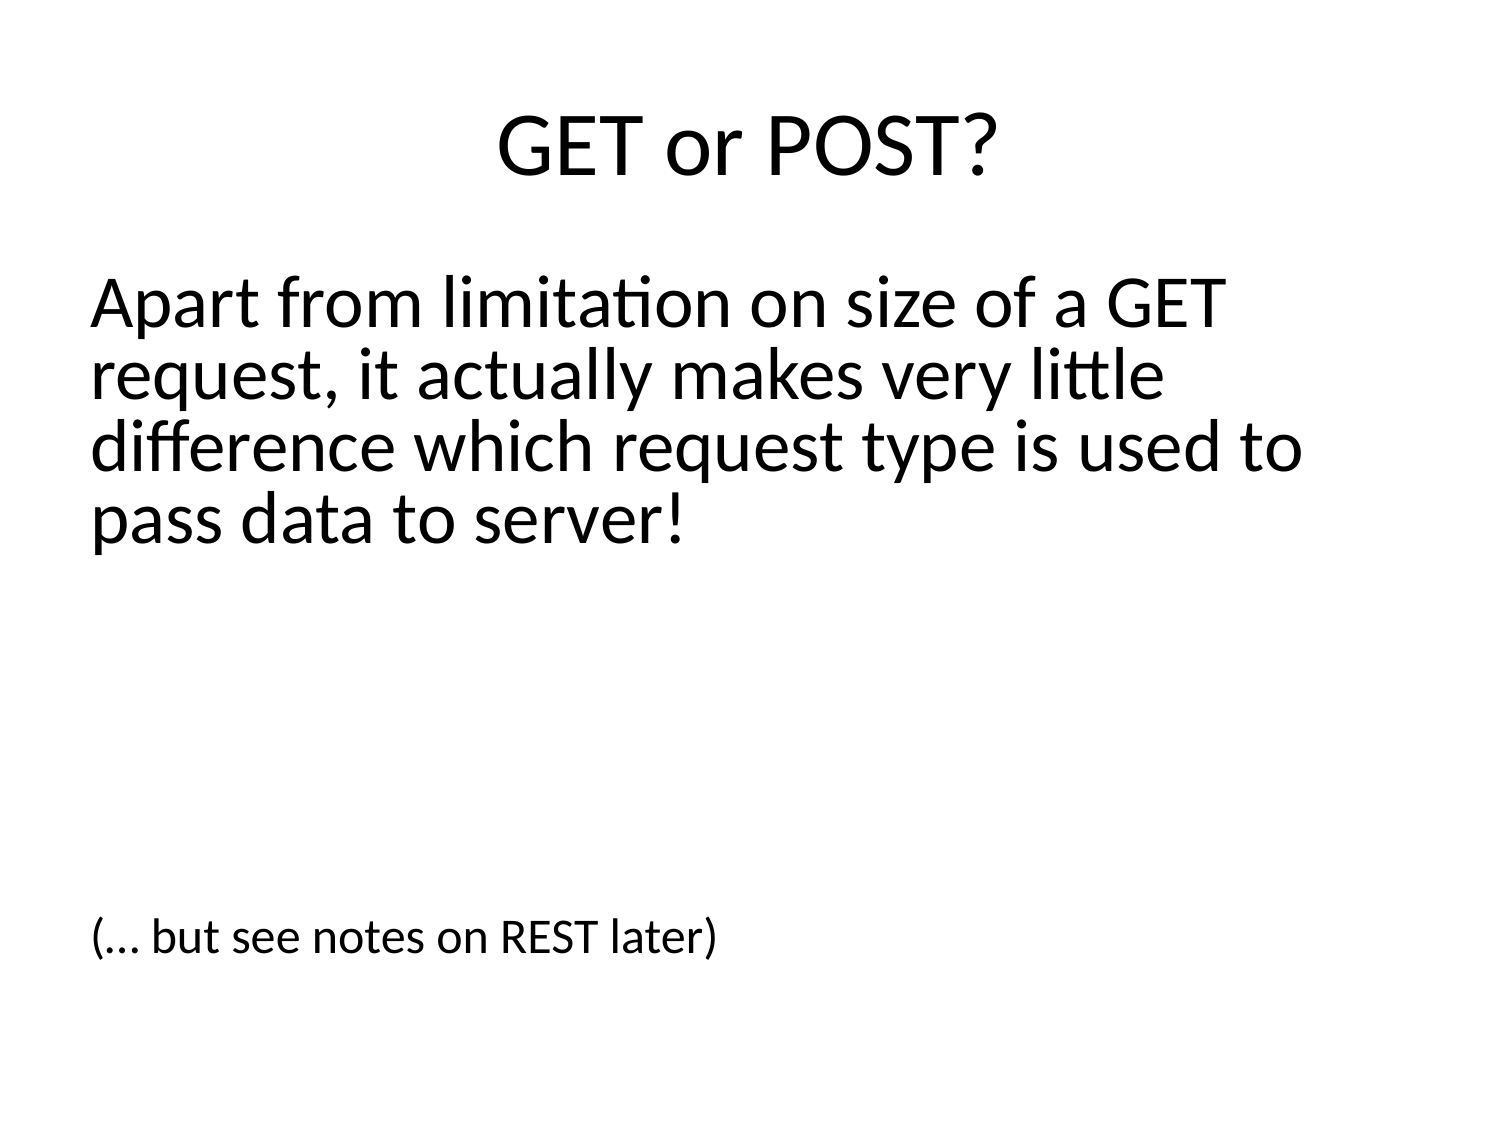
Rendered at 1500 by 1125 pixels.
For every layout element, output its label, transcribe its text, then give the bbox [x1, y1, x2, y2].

title GET or POST? [75, 45, 1425, 233]
list Apart from limitation on size of a GET request, it actually makes very little difference which request type is used to pass data to server! (… but see notes on REST later) [75, 262, 1425, 1005]
